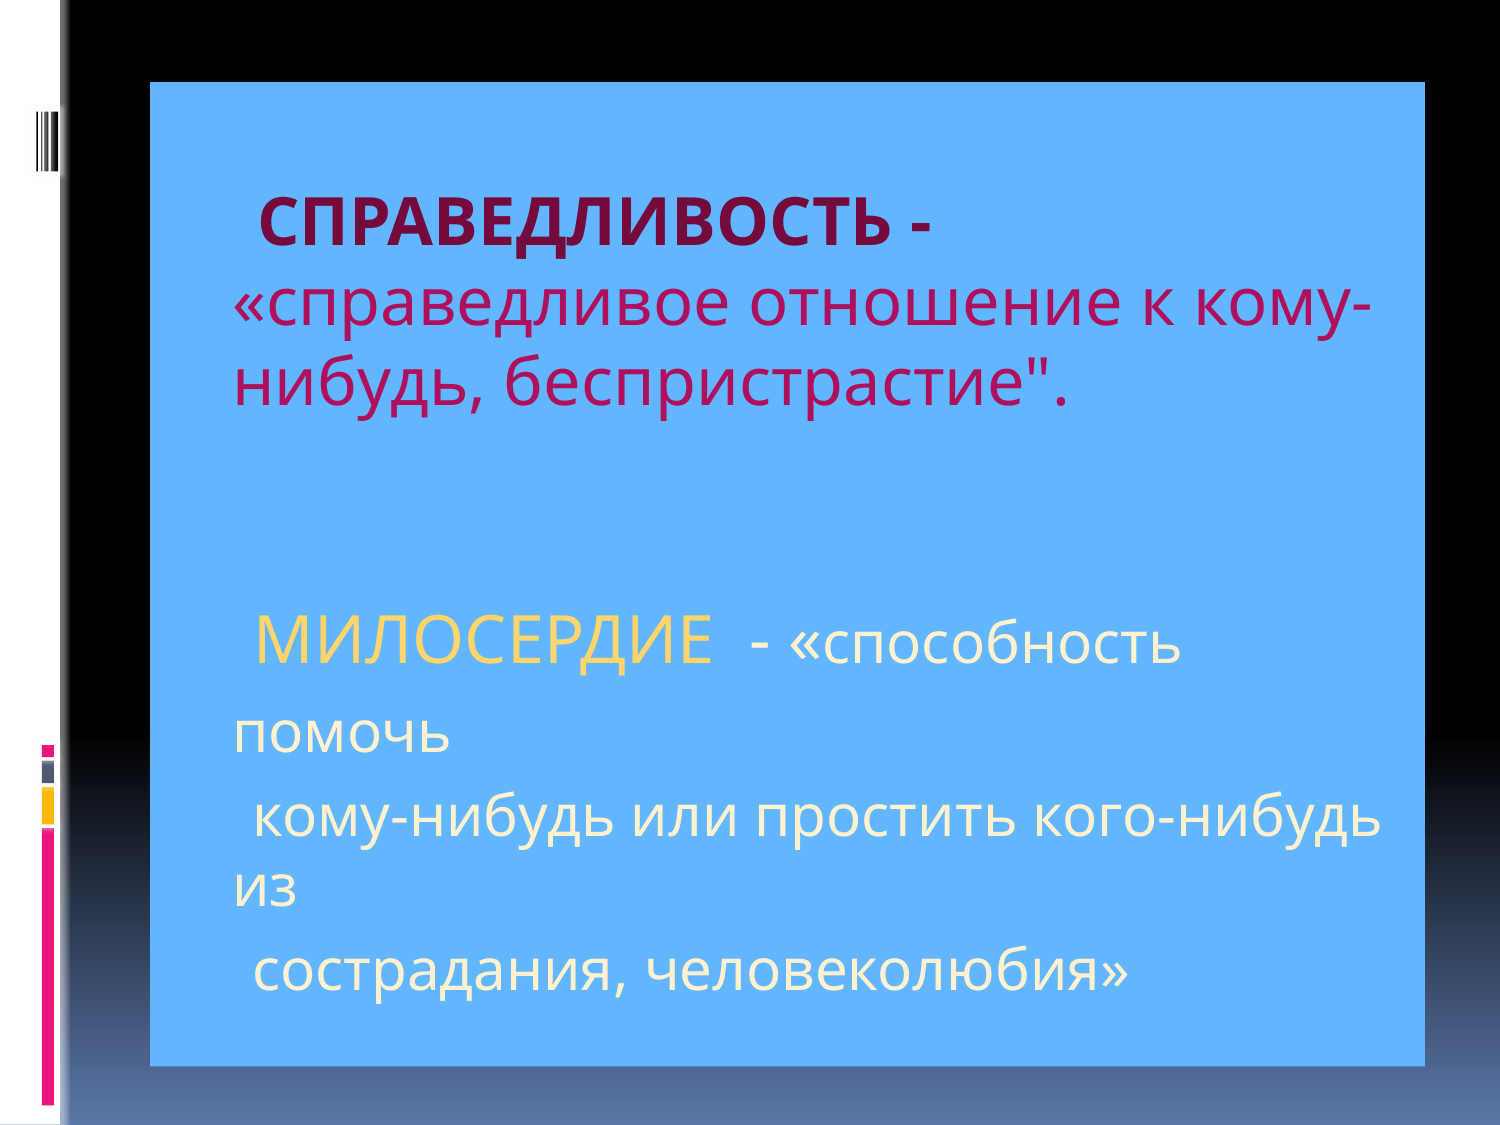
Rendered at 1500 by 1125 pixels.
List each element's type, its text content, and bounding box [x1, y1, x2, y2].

list СПРАВЕДЛИВОСТЬ - «справедливое отношение к кому-нибудь, беспристрастие". МИЛОСЕРДИЕ - «способность помочь кому-нибудь или простить кого-нибудь из сострадания, человеколюбия» [150, 82, 1425, 1067]
